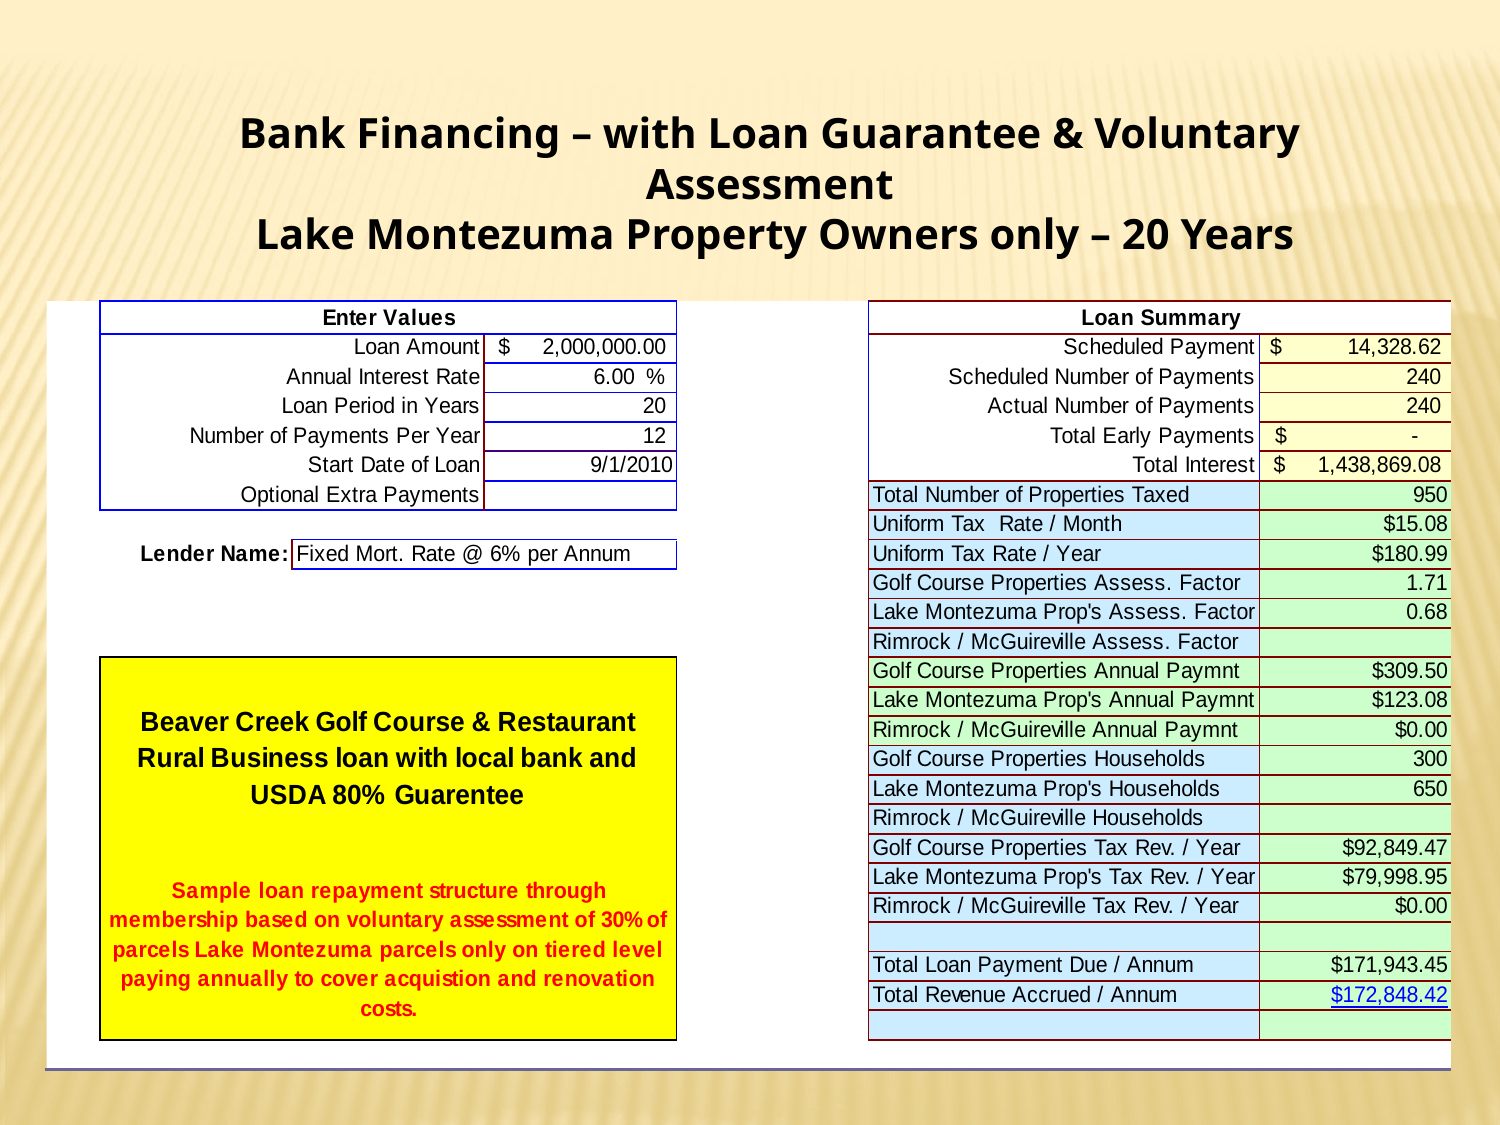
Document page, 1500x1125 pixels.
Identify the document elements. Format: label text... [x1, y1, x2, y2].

text_box Bank Financing – with Loan Guarantee & Voluntary Assessment Lake Montezuma Property Owners only – 20 Years [112, 99, 1438, 265]
picture [44, 299, 1453, 1073]
